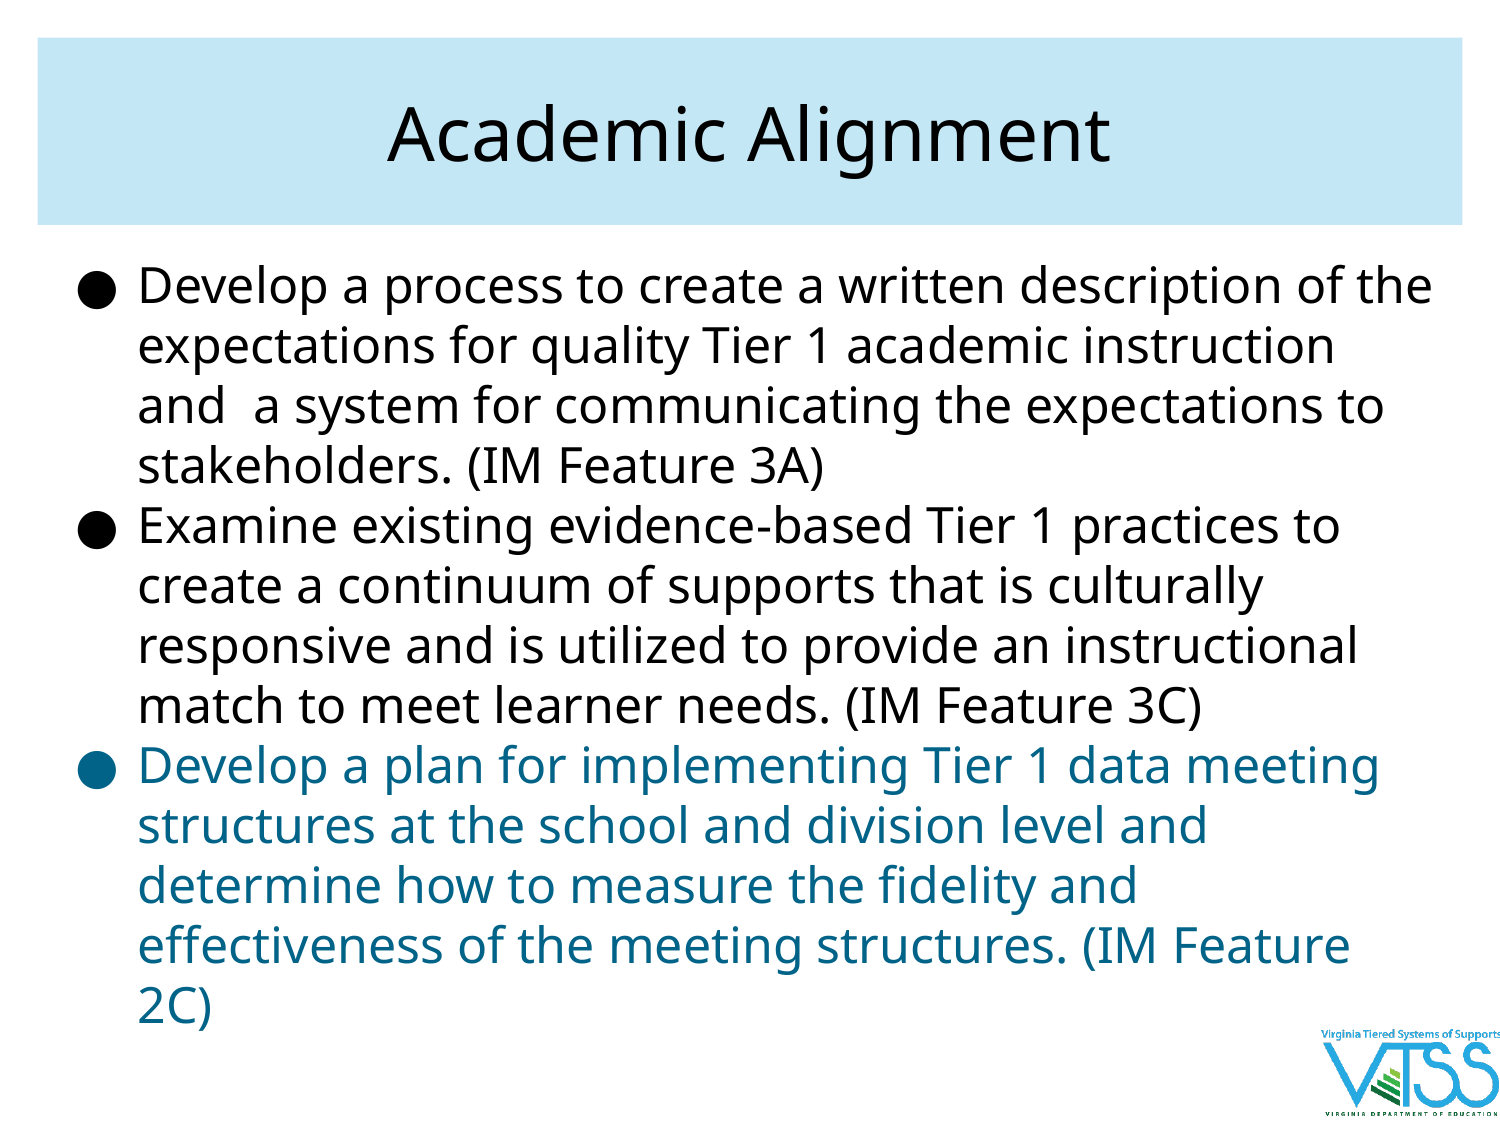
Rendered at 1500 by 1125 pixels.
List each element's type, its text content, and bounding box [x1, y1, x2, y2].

text_box Develop a process to create a written description of the expectations for quality Tier 1 academic instruction and a system for communicating the expectations to stakeholders. (IM Feature 3A) Examine existing evidence-based Tier 1 practices to create a continuum of supports that is culturally responsive and is utilized to provide an instructional match to meet learner needs. (IM Feature 3C) Develop a plan for implementing Tier 1 data meeting structures at the school and division level and determine how to measure the fidelity and effectiveness of the meeting structures. (IM Feature 2C) [47, 238, 1453, 1109]
title Academic Alignment [37, 37, 1463, 225]
picture [1321, 1029, 1500, 1116]
